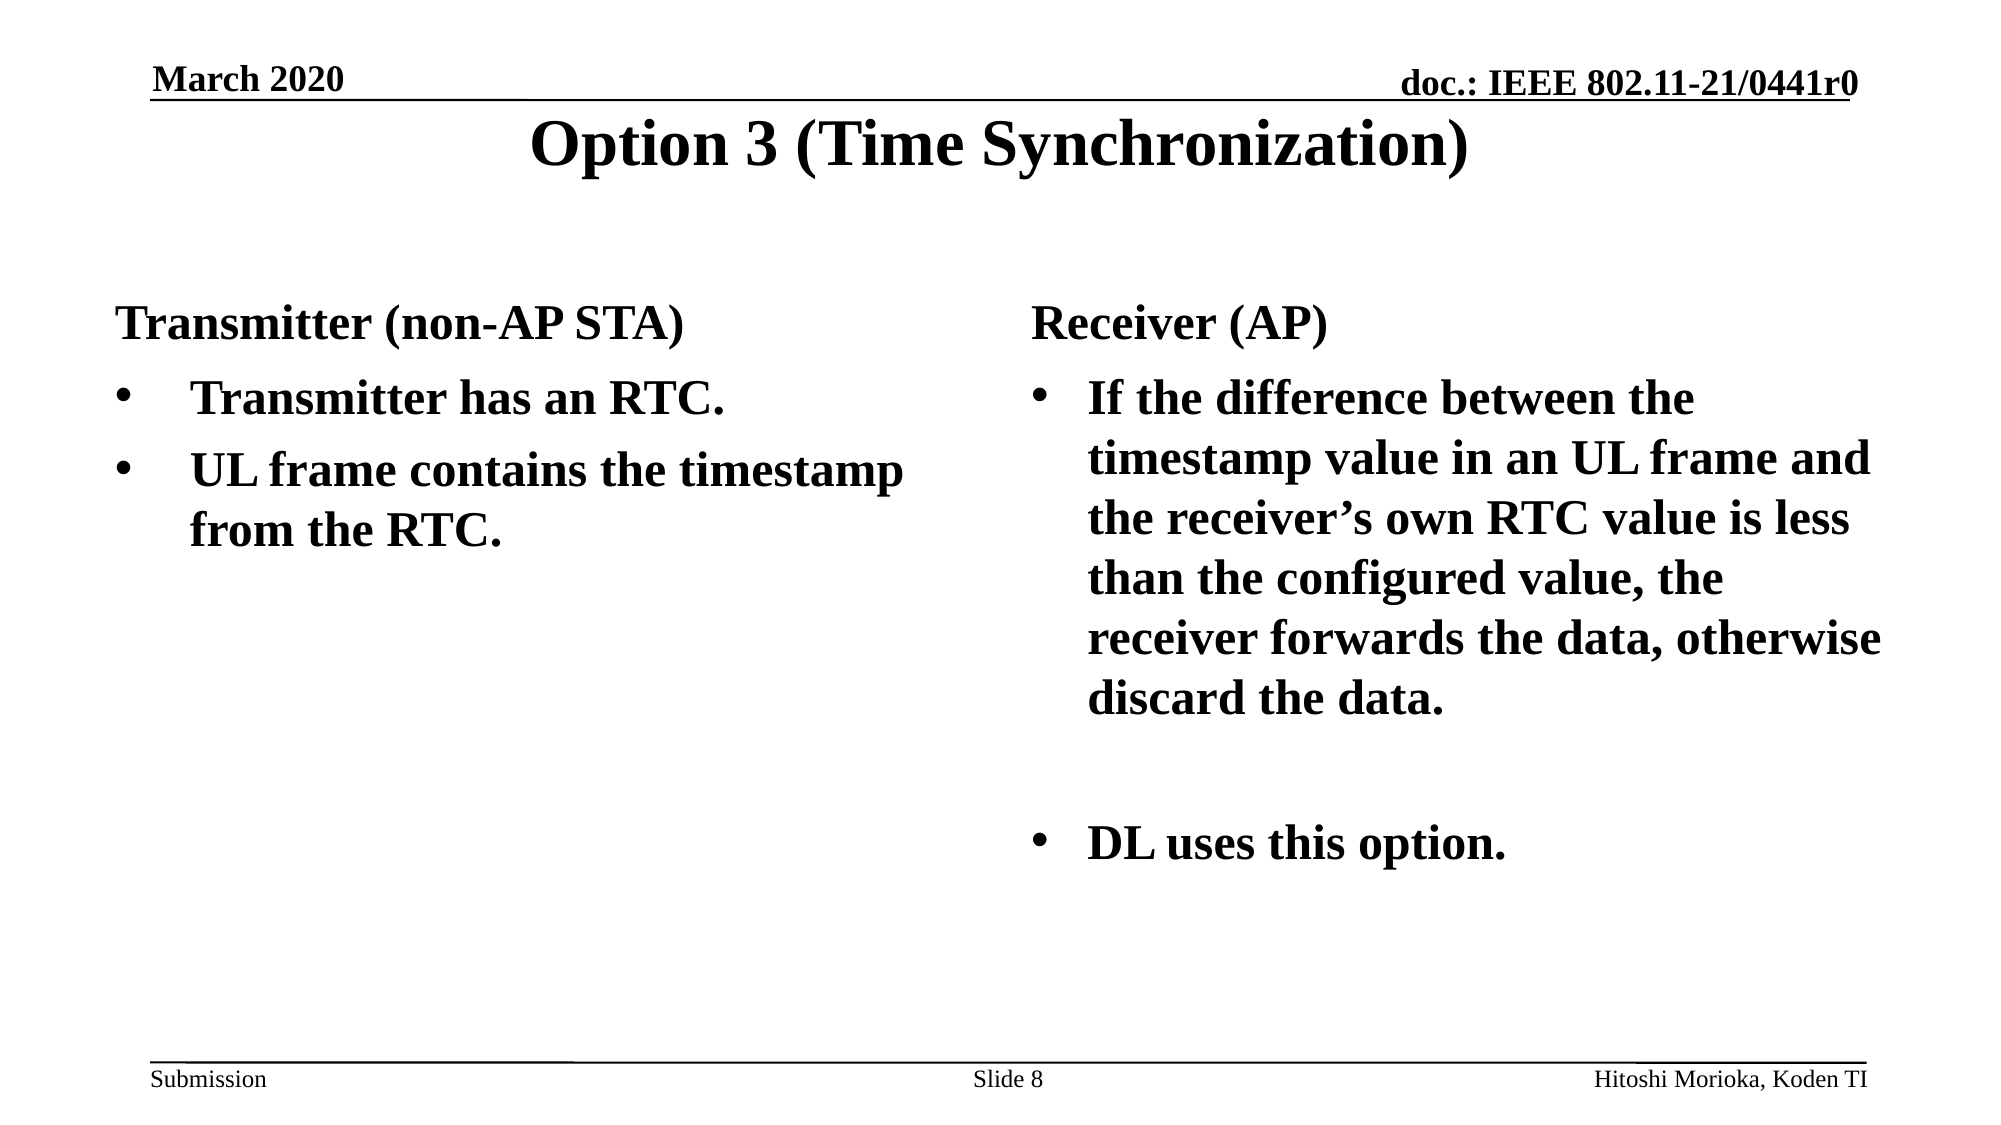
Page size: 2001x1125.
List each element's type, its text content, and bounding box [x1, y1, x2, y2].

list Transmitter has an RTC. UL frame contains the timestamp from the RTC. [99, 356, 984, 1006]
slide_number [152, 54, 563, 100]
slide_number Slide 8 [950, 1061, 1067, 1123]
list If the difference between the timestamp value in an UL frame and the receiver’s own RTC value is less than the configured value, the receiver forwards the data, otherwise discard the data. DL uses this option. [1015, 356, 1901, 1006]
footer Hitoshi Morioka, Koden TI [1234, 1061, 1869, 1093]
list Receiver (AP) [1015, 251, 1901, 356]
title Option 3 (Time Synchronization) [99, 44, 1901, 233]
list Transmitter (non-AP STA) [99, 251, 984, 356]
